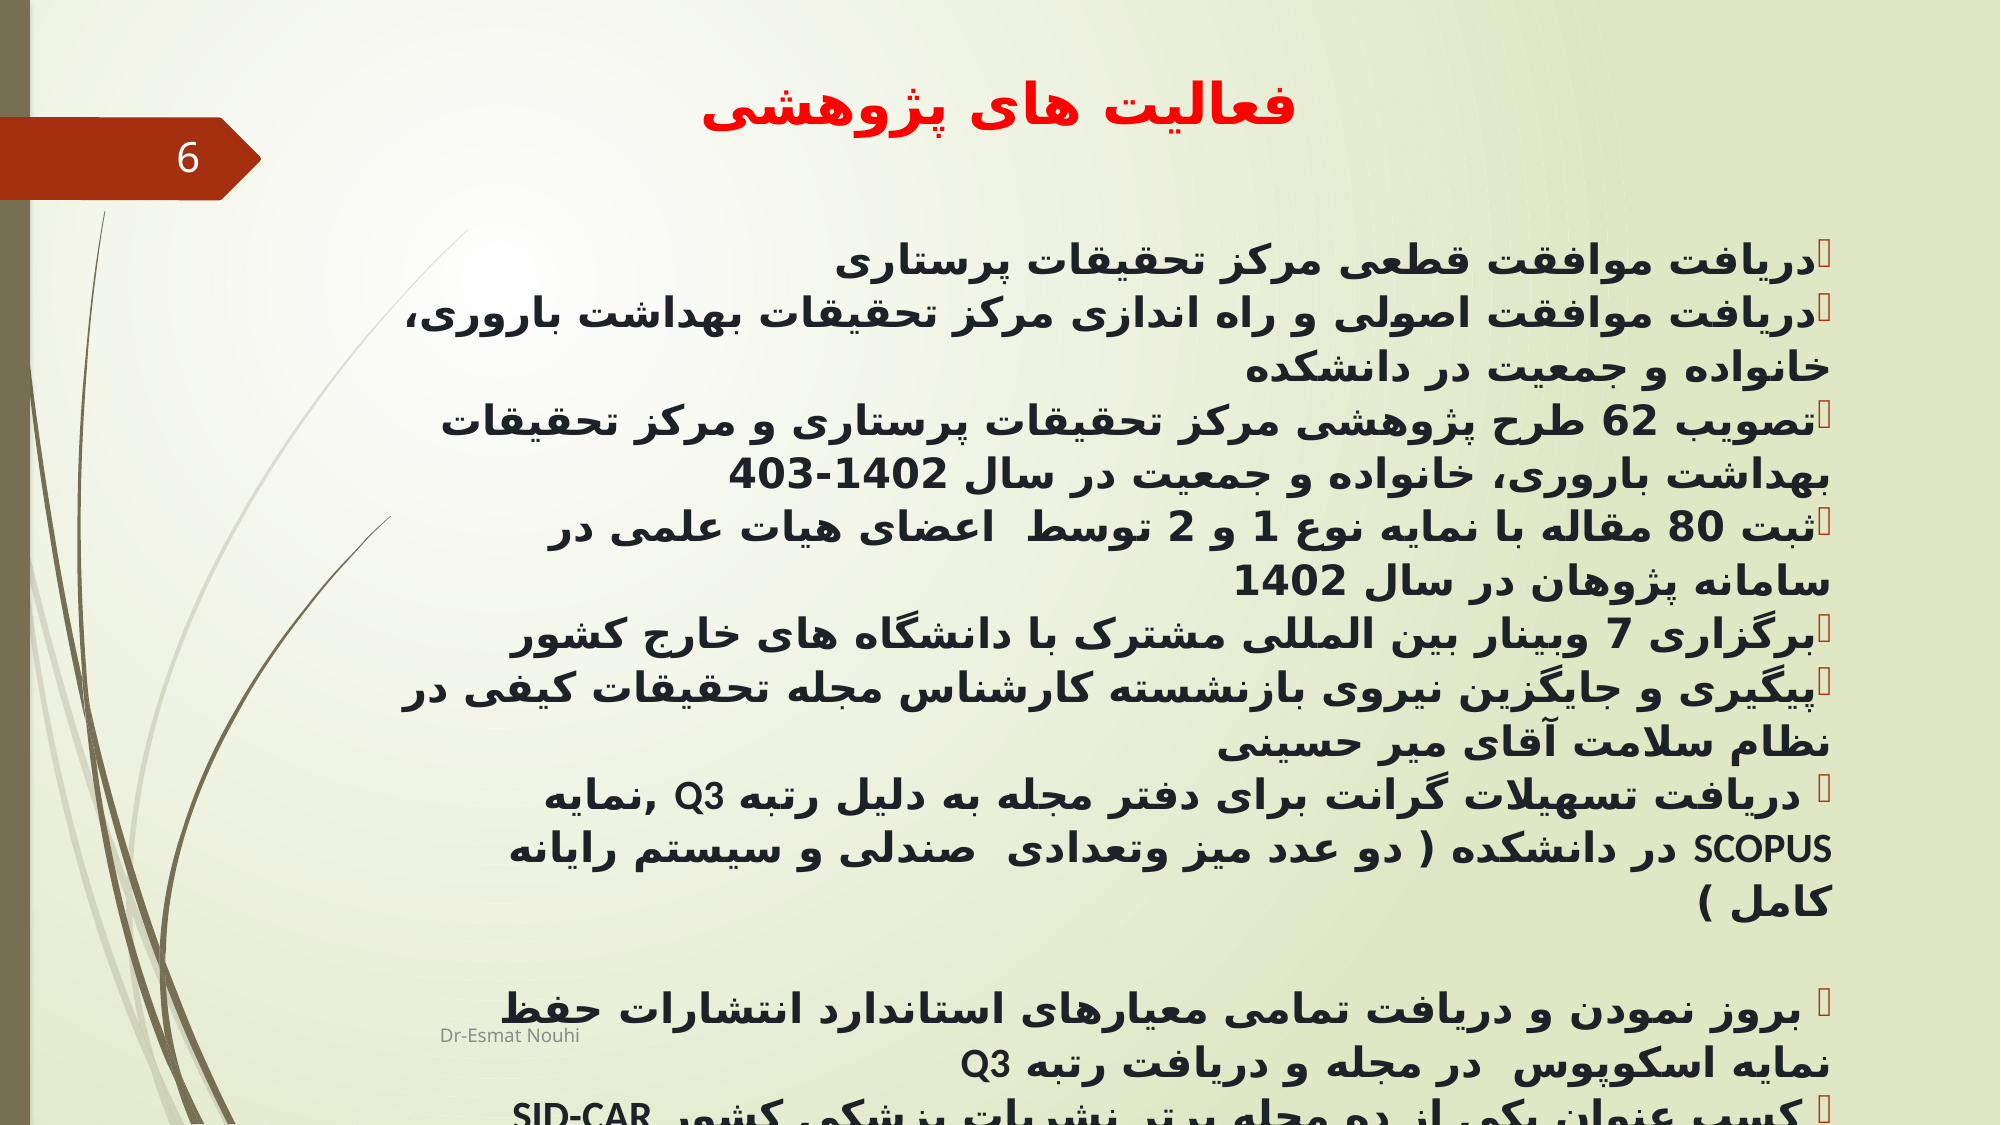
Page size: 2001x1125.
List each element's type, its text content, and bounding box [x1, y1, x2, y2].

slide_number 6 [87, 129, 216, 190]
footer Dr-Esmat Nouhi [424, 1006, 1675, 1067]
list دریافت موافقت قطعی مرکز تحقیقات پرستاری دریافت موافقت اصولی و راه اندازی مرکز تحقیقات بهداشت باروری، خانواده و جمعیت در دانشکده تصویب 62 طرح پژوهشی مرکز تحقیقات پرستاری و مرکز تحقیقات بهداشت باروری، خانواده و جمعیت در سال 1402-403 ثبت 80 مقاله با نمایه نوع 1 و 2 توسط اعضای هیات علمی در سامانه پژوهان در سال 1402 برگزاری 7 وبینار بین المللی مشترک با دانشگاه های خارج کشور پیگیری و جایگزین نیروی بازنشسته کارشناس مجله تحقیقات کیفی در نظام سلامت آقای میر حسینی دریافت تسهیلات گرانت برای دفتر مجله به دلیل رتبه Q3 ,نمایه SCOPUS در دانشکده ( دو عدد میز وتعدادی صندلی و سیستم رایانه کامل ) بروز نمودن و دریافت تمامی معیارهای استاندارد انتشارات حفظ نمایه اسکوپوس در مجله و دریافت رتبه Q3 کسب عنوان یکی از ده مجله برتر نشریات پزشکی کشور SID-CAR www.SID.ir/car تبدیل انتشار مجله تحقیقات کیفی در نظام سلامت از وضعیت فصلنامه به مداوم Continues بهسازی و حفظ هویت بصری پشت جلد (طراحی و بروز رسانی) مجله تحقیقات کیفی در نظام سلامت [384, 221, 1848, 842]
title فعالیت های پژوهشی [137, 59, 1863, 222]
